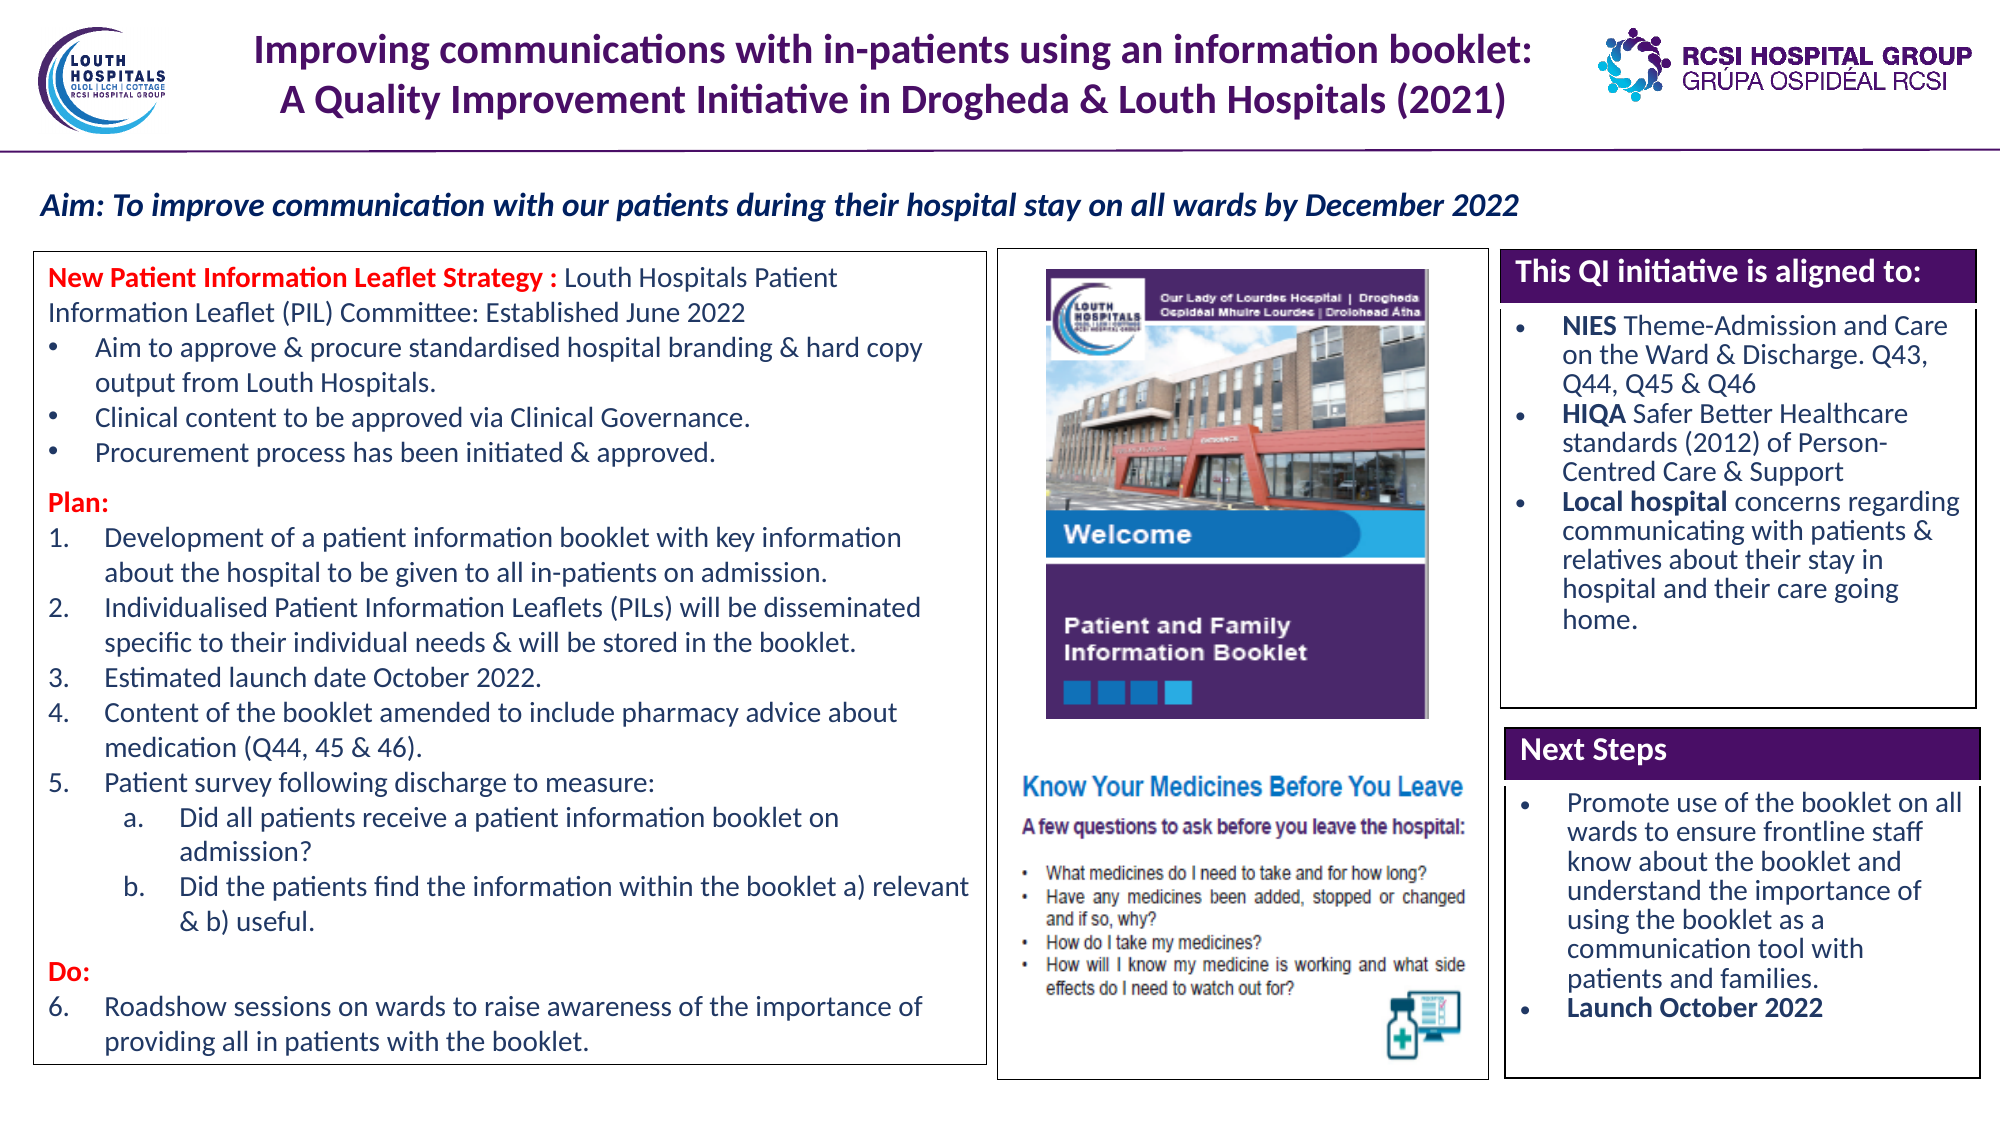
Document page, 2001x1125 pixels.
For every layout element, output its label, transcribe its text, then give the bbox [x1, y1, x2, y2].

text_box New Patient Information Leaflet Strategy : Louth Hospitals Patient Information Leaflet (PIL) Committee: Established June 2022 Aim to approve & procure standardised hospital branding & hard copy output from Louth Hospitals. Clinical content to be approved via Clinical Governance. Procurement process has been initiated & approved. Plan: Development of a patient information booklet with key information about the hospital to be given to all in-patients on admission. Individualised Patient Information Leaflets (PILs) will be disseminated specific to their individual needs & will be stored in the booklet. Estimated launch date October 2022. Content of the booklet amended to include pharmacy advice about medication (Q44, 45 & 46). Patient survey following discharge to measure: Did all patients receive a patient information booklet on admission? Did the patients find the information within the booklet a) relevant & b) useful. Do: Roadshow sessions on wards to raise awareness of the importance of providing all in patients with the booklet. [33, 251, 987, 1065]
table_header Next Steps [1506, 729, 1979, 780]
table_header This QI initiative is aligned to: [1501, 250, 1975, 303]
table_cell Promote use of the booklet on all wards to ensure frontline staff know about the booklet and understand the importance of using the booklet as a communication tool with patients and families. Launch October 2022 [1506, 786, 1979, 1077]
picture [1002, 765, 1474, 1074]
picture [1569, 0, 2000, 130]
picture [38, 27, 169, 134]
text_box Aim: To improve communication with our patients during their hospital stay on all wards by December 2022 [25, 175, 1761, 231]
text_box [997, 248, 1489, 1080]
text_box Improving communications with in-patients using an information booklet: A Quality Improvement Initiative in Drogheda & Louth Hospitals (2021) [217, 0, 1570, 139]
table_cell NIES Theme-Admission and Care on the Ward & Discharge. Q43, Q44, Q45 & Q46 HIQA Safer Better Healthcare standards (2012) of Person-Centred Care & Support Local hospital concerns regarding communicating with patients & relatives about their stay in hospital and their care going home. [1501, 309, 1975, 707]
picture [1046, 269, 1429, 719]
